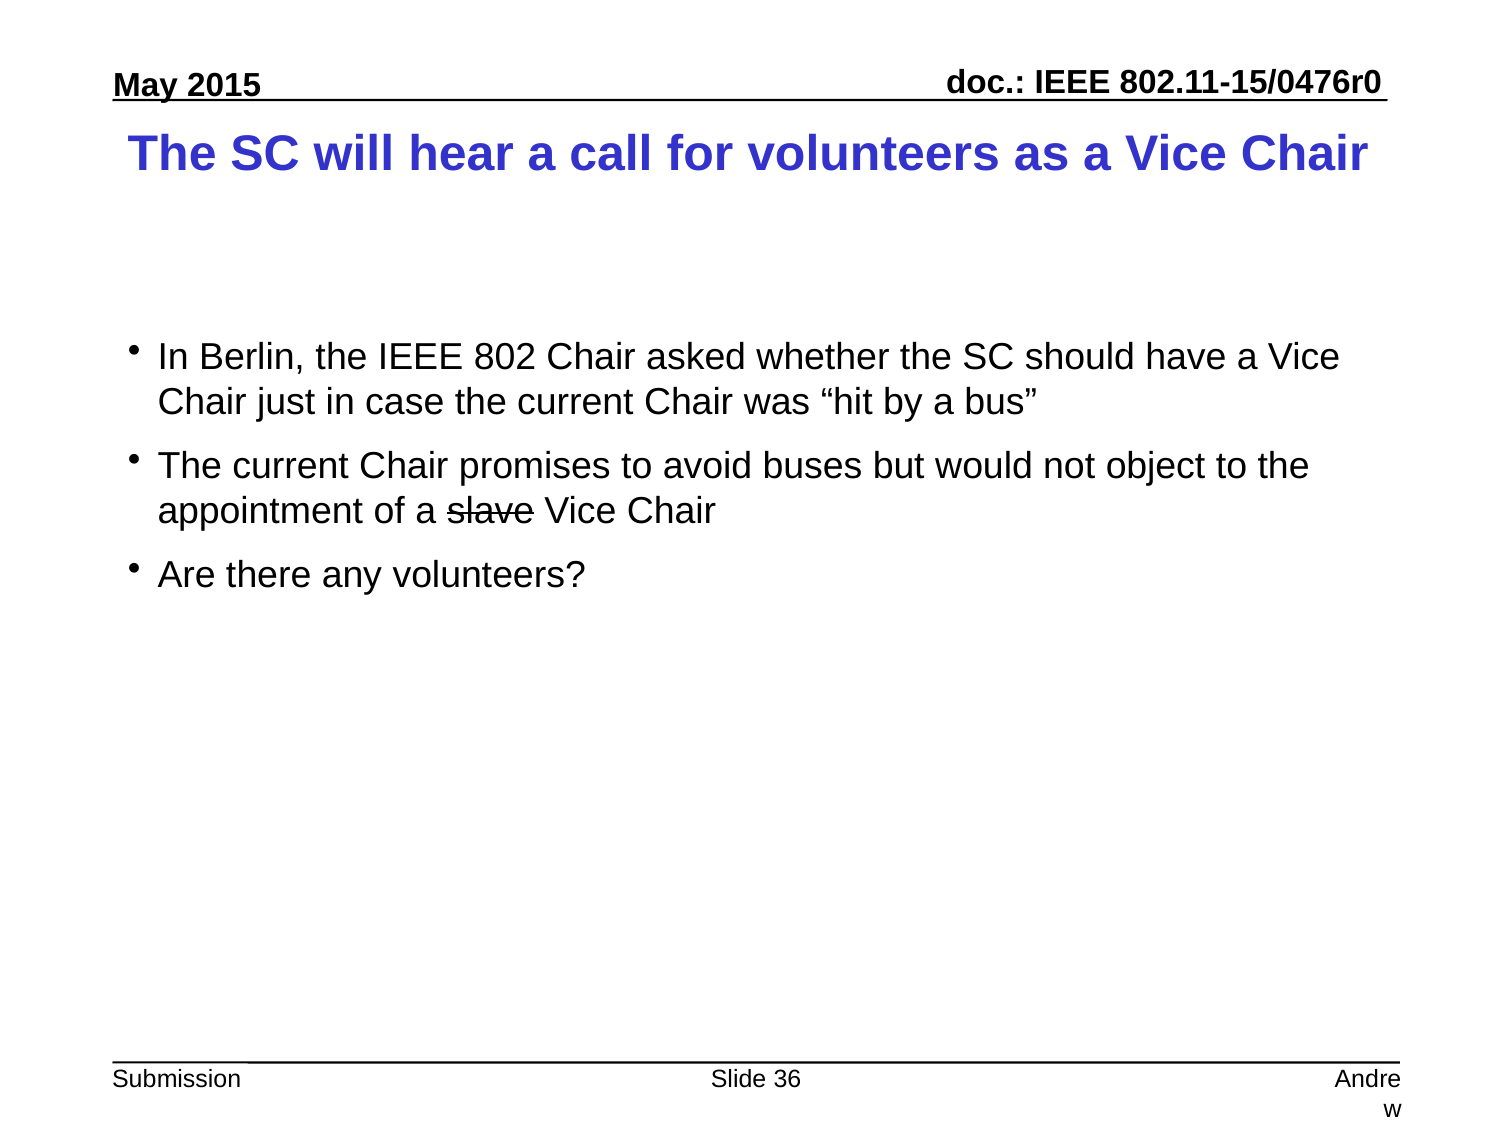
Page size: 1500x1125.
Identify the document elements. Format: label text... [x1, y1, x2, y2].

footer Andrew Myles, Cisco [1320, 1061, 1402, 1093]
slide_number Slide 36 [709, 1061, 803, 1093]
title The SC will hear a call for volunteers as a Vice Chair [112, 112, 1388, 288]
list In Berlin, the IEEE 802 Chair asked whether the SC should have a Vice Chair just in case the current Chair was “hit by a bus” The current Chair promises to avoid buses but would not object to the appointment of a slave Vice Chair Are there any volunteers? [112, 324, 1388, 1000]
